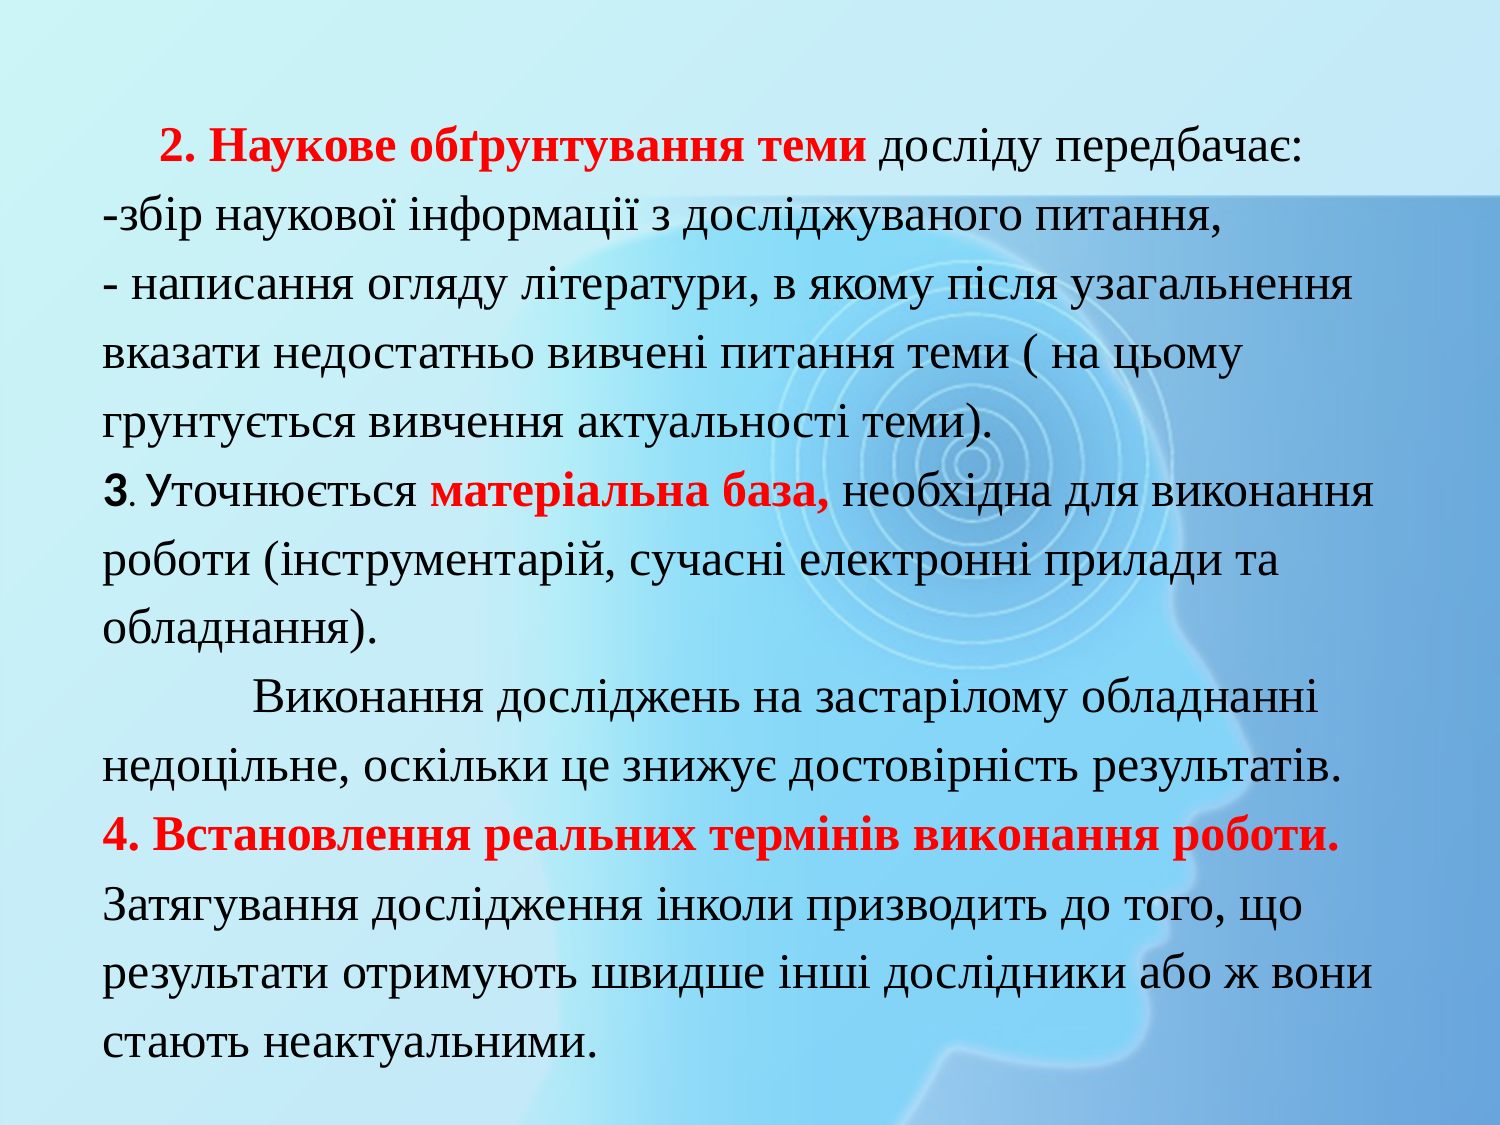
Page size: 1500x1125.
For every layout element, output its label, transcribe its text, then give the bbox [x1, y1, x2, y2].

title 2. Наукове обґрунтування теми досліду передбачає: -збір наукової інформації з досліджуваного питання, - написання огляду літератури, в якому після узагальнення вказати недостатньо вивчені питання теми ( на цьому грунтується вивчення актуальності теми). 3. Уточнюється матеріальна база, необхідна для виконання роботи (інструментарій, сучасні електронні прилади та обладнання). Виконання досліджень на застарілому обладнанні недоцільне, оскільки це знижує достовірність результатів. 4. Встановлення реальних термінів виконання роботи. Затягування дослідження інколи призводить до того, що результати отримують швидше інші дослідники або ж вони стають неактуальними. [75, 45, 1436, 1125]
picture [0, 0, 1500, 1125]
